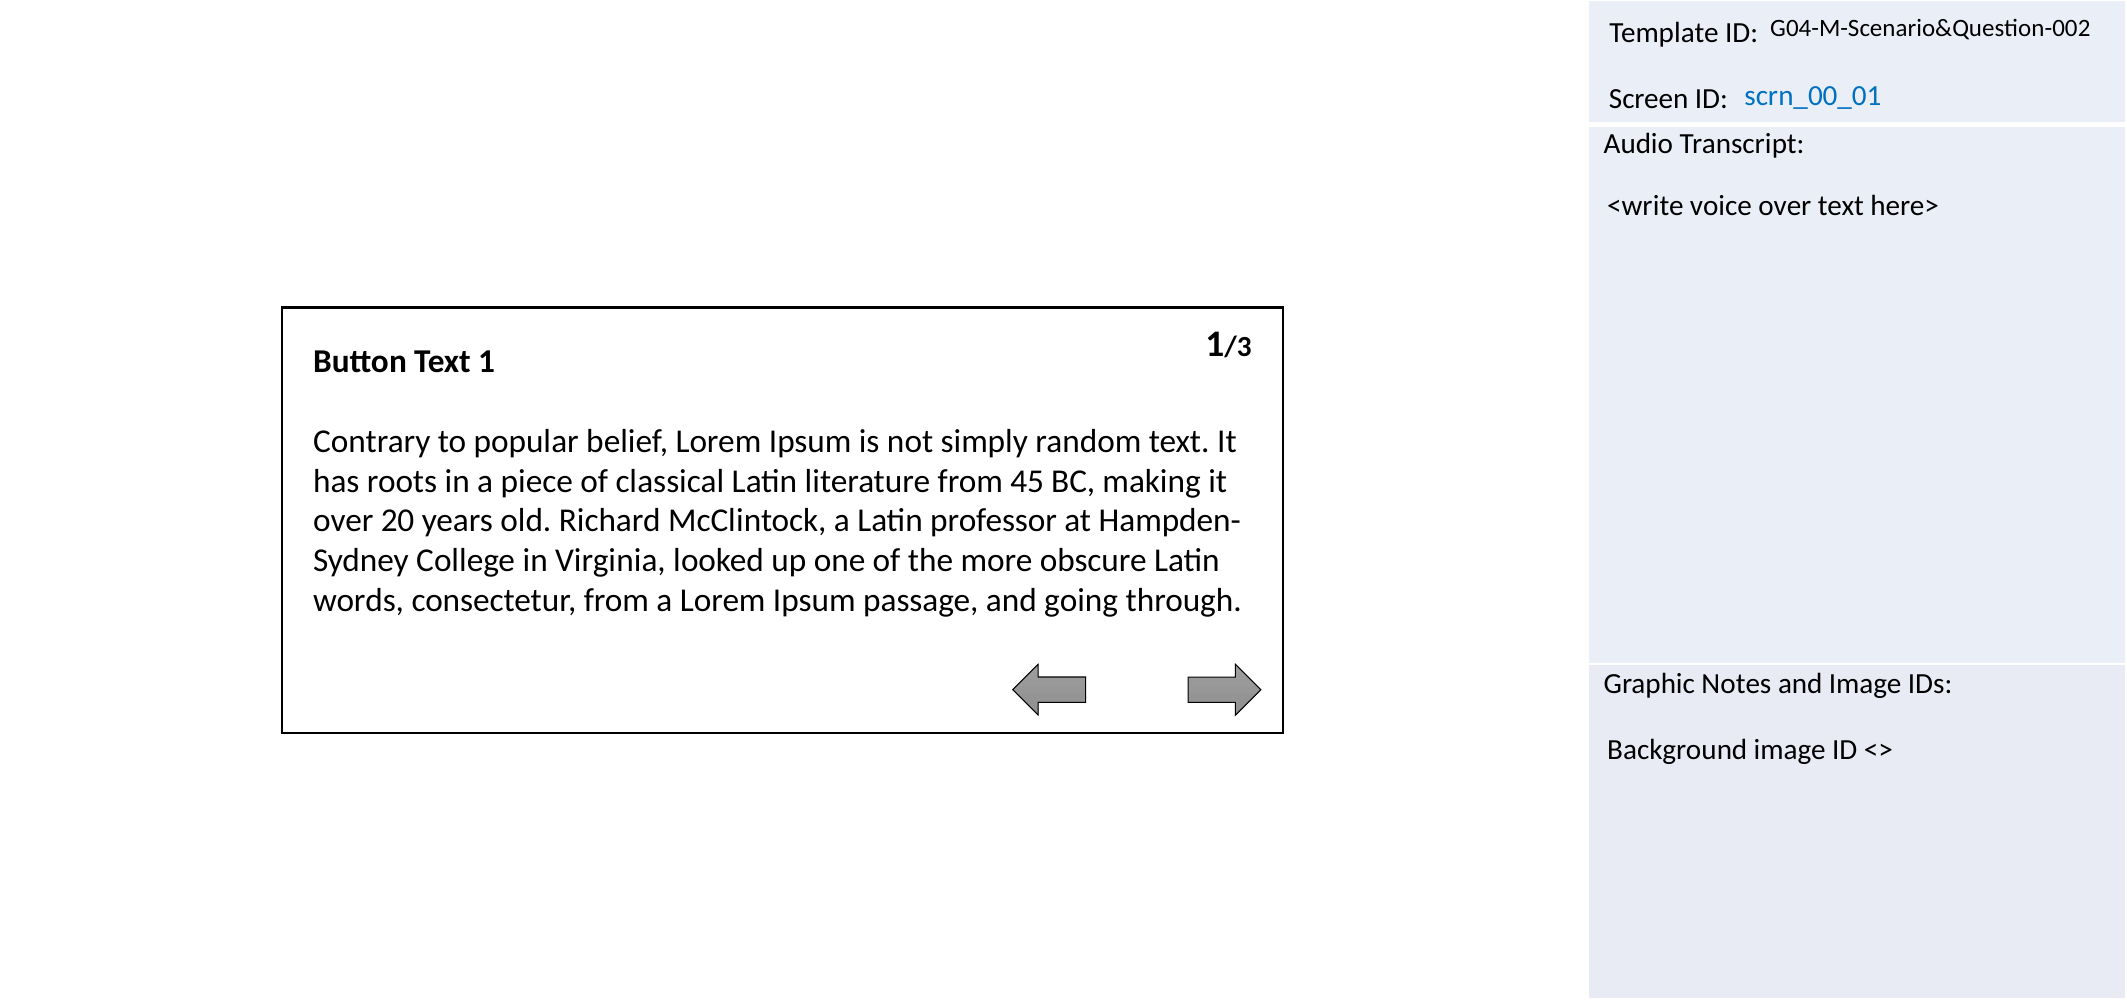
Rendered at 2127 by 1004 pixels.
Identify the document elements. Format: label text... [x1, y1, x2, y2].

text_box [1012, 663, 1087, 717]
text_box [1187, 663, 1262, 717]
text_box scrn_00_01 [1729, 68, 1961, 119]
text_box G04-M-Scenario&Question-002 [1755, 4, 2126, 50]
text_box Button Text 1 Contrary to popular belief, Lorem Ipsum is not simply random text. It has roots in a piece of classical Latin literature from 45 BC, making it over 20 years old. Richard McClintock, a Latin professor at Hampden-Sydney College in Virginia, looked up one of the more obscure Latin words, consectetur, from a Lorem Ipsum passage, and going through. [281, 306, 1284, 734]
text_box 1/3 [1190, 311, 1267, 372]
text_box Background image ID <> [1592, 722, 2126, 773]
text_box <write voice over text here> [1592, 178, 2126, 229]
